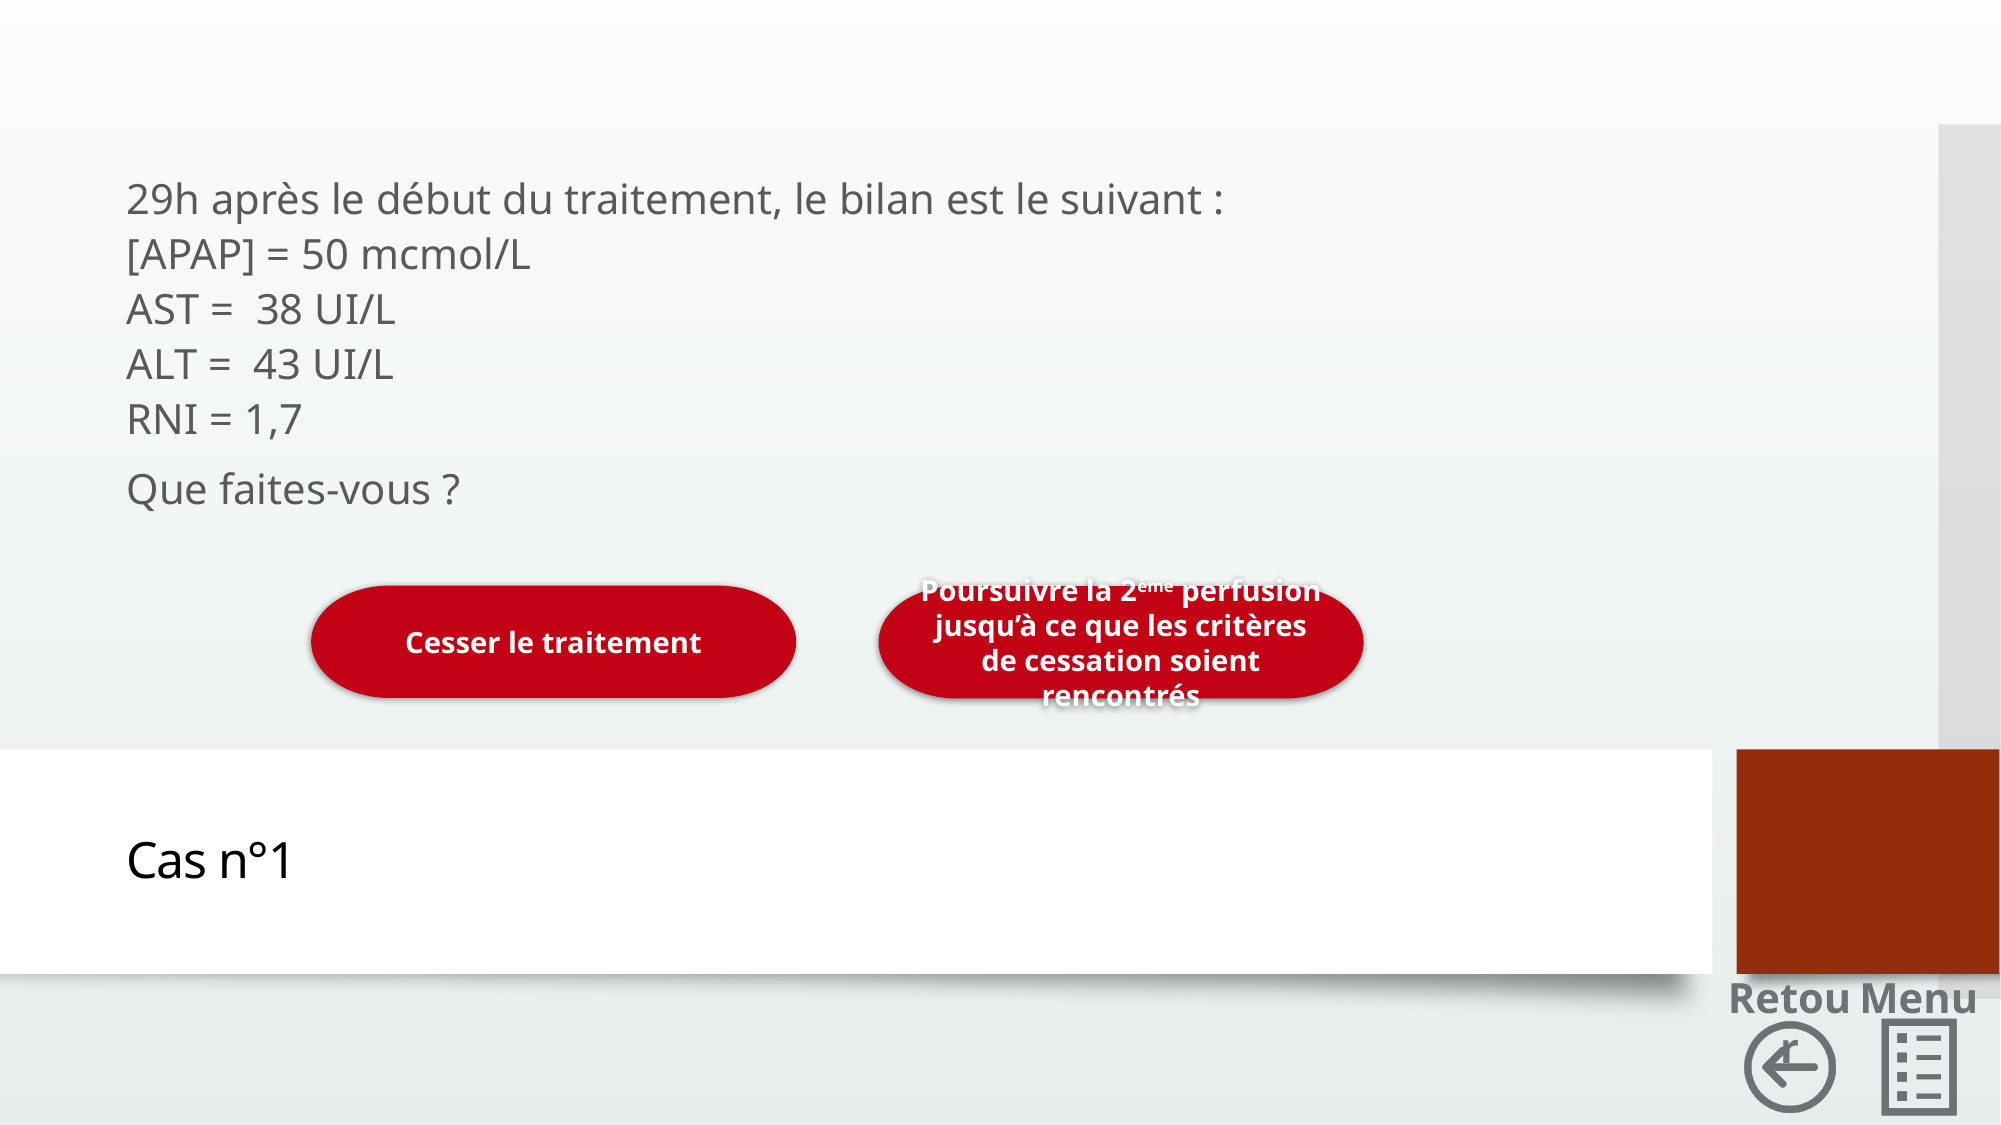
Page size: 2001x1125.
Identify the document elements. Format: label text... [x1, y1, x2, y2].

text_box Cesser le traitement [311, 585, 797, 698]
title Cas n°1 [111, 772, 1689, 952]
list 29h après le début du traitement, le bilan est le suivant : [APAP] = 50 mcmol/L AST = 38 UI/L ALT = 43 UI/L RNI = 1,7 Que faites-vous ? [111, 63, 1689, 698]
picture [0, 974, 1708, 1026]
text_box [1708, 964, 2000, 1125]
text_box Poursuivre la 2ème perfusion jusqu’à ce que les critères de cessation soient rencontrés [878, 586, 1364, 699]
